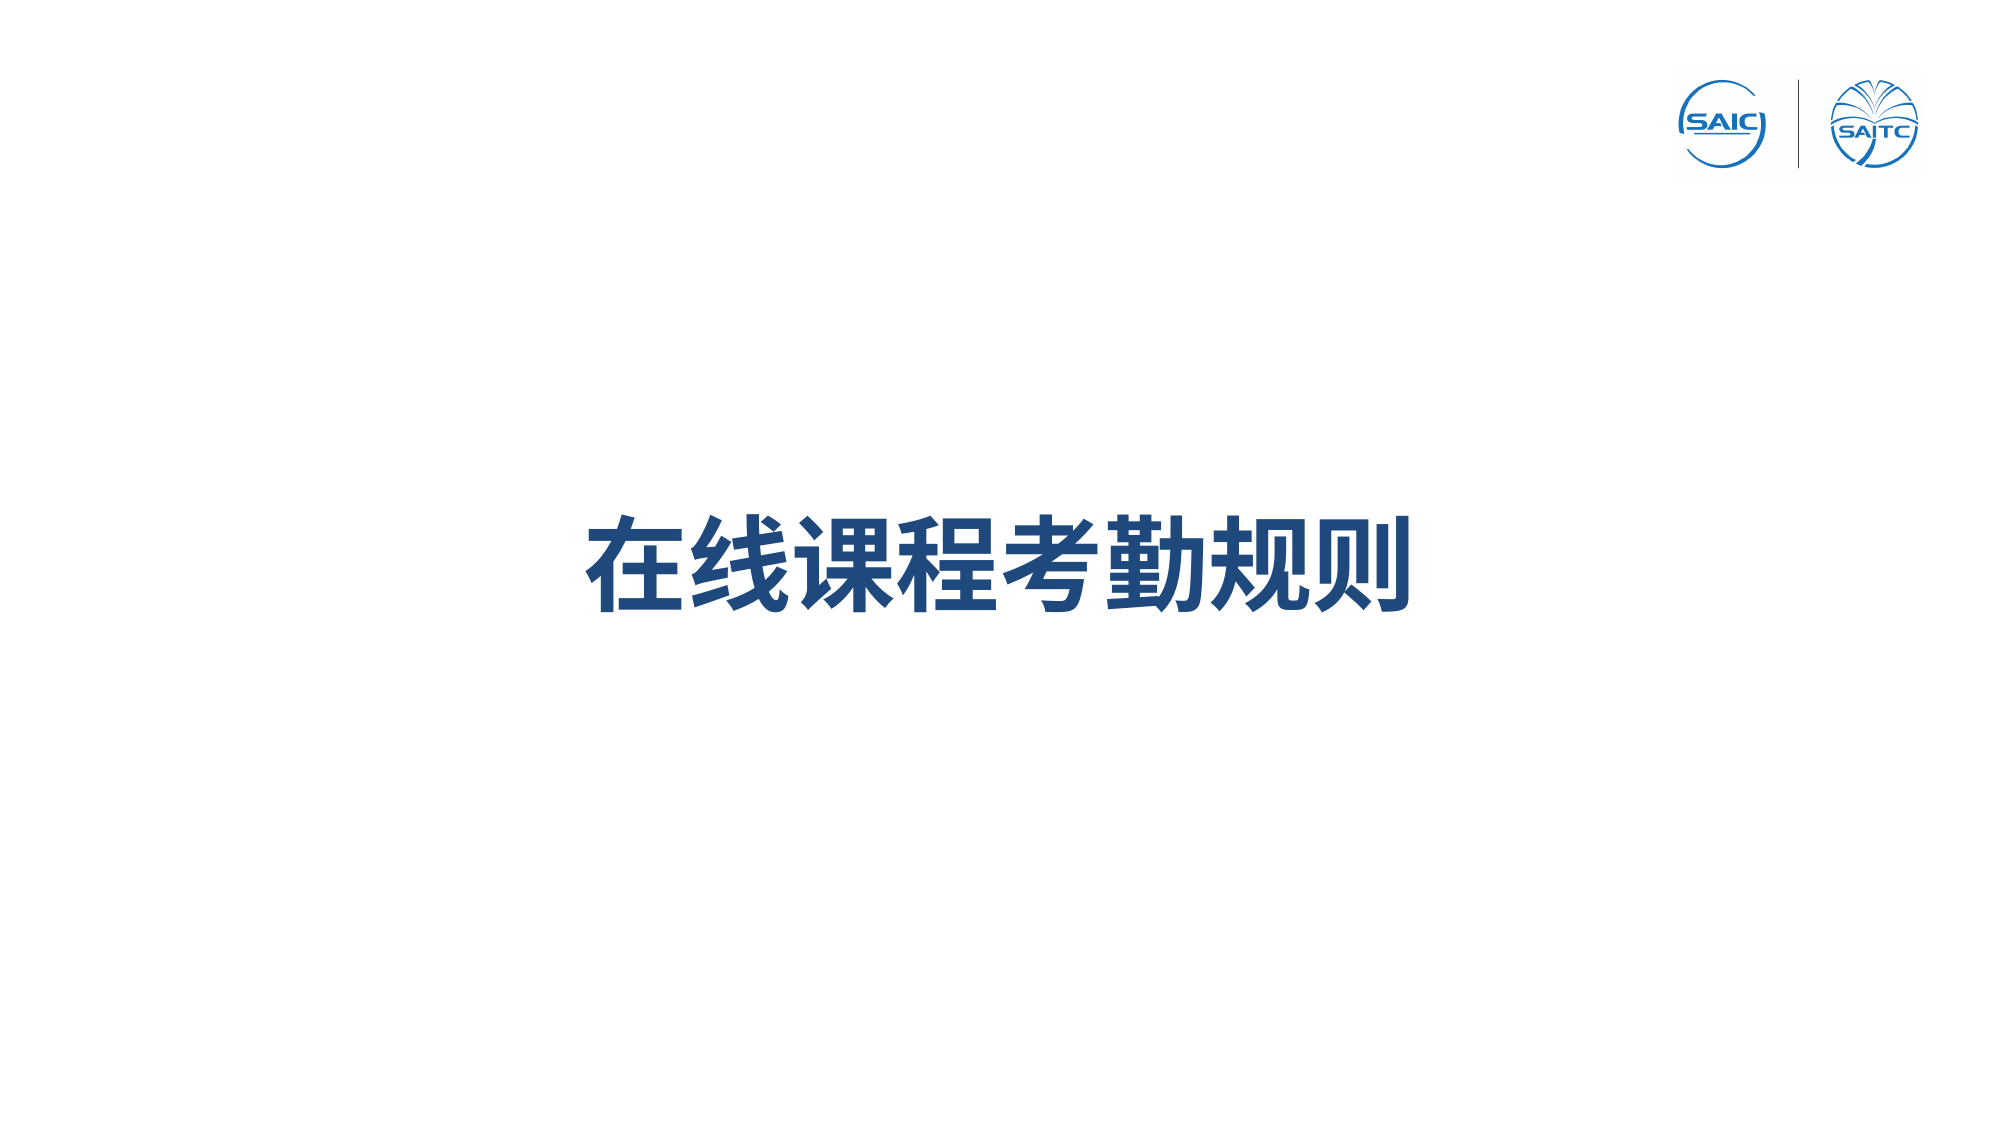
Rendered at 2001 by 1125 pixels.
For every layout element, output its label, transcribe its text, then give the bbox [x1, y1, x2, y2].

picture [1672, 66, 1925, 179]
text_box 在线课程考勤规则 [285, 491, 1715, 632]
